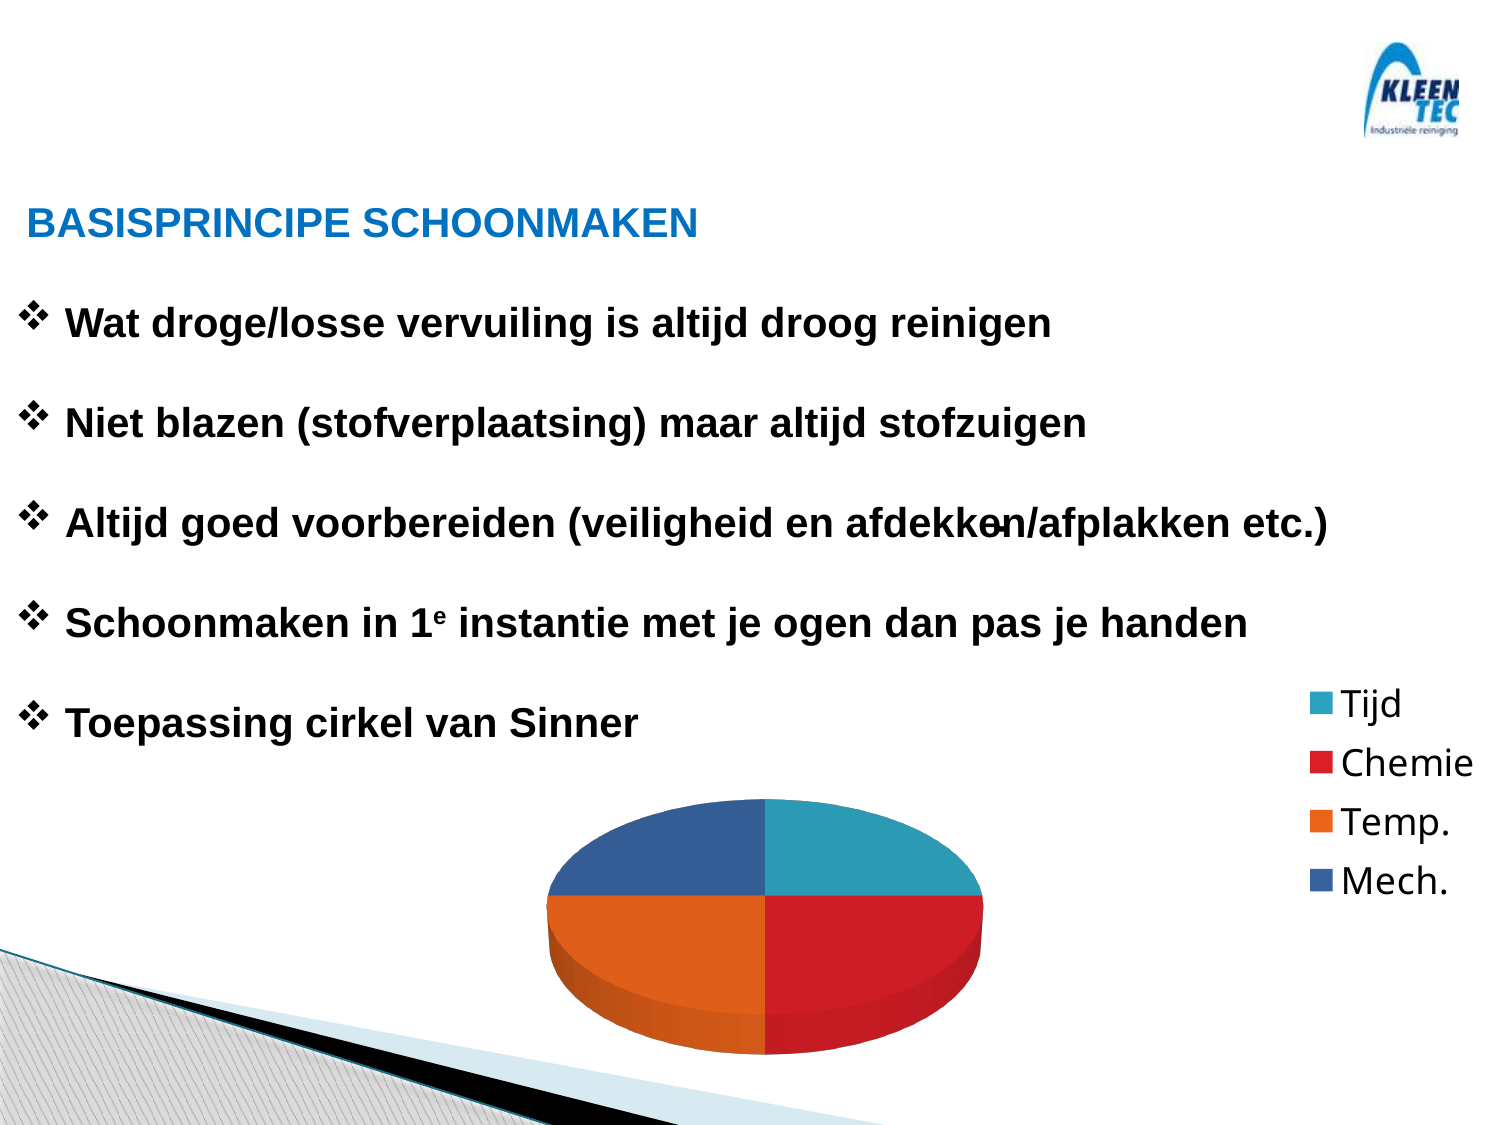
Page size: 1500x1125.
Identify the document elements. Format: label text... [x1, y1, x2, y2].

picture [1363, 42, 1459, 138]
text_box BASISPRINCIPE SCHOONMAKEN Wat droge/losse vervuiling is altijd droog reinigen Niet blazen (stofverplaatsing) maar altijd stofzuigen Altijd goed voorbereiden (veiligheid en afdekken/afplakken etc.) Schoonmaken in 1e instantie met je ogen dan pas je handen Toepassing cirkel van Sinner [0, 187, 1459, 924]
chart [499, 458, 1500, 1125]
